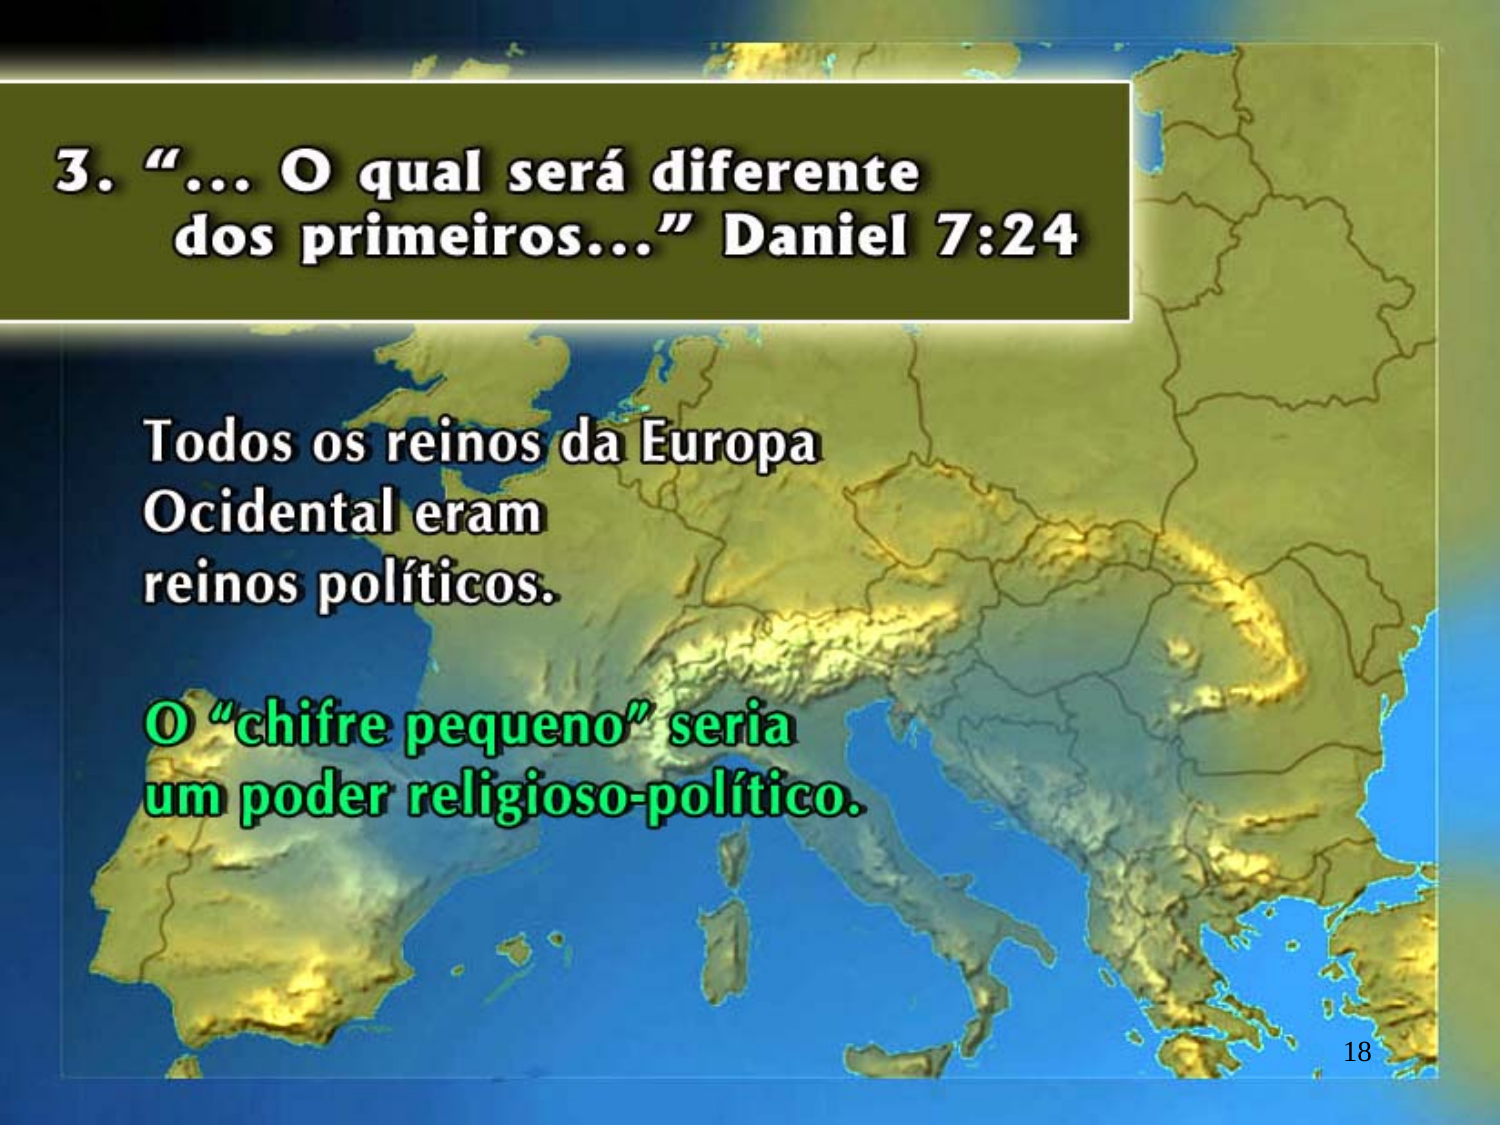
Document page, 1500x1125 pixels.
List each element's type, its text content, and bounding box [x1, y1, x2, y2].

picture [0, 0, 1500, 1125]
slide_number 18 [1074, 1025, 1388, 1100]
